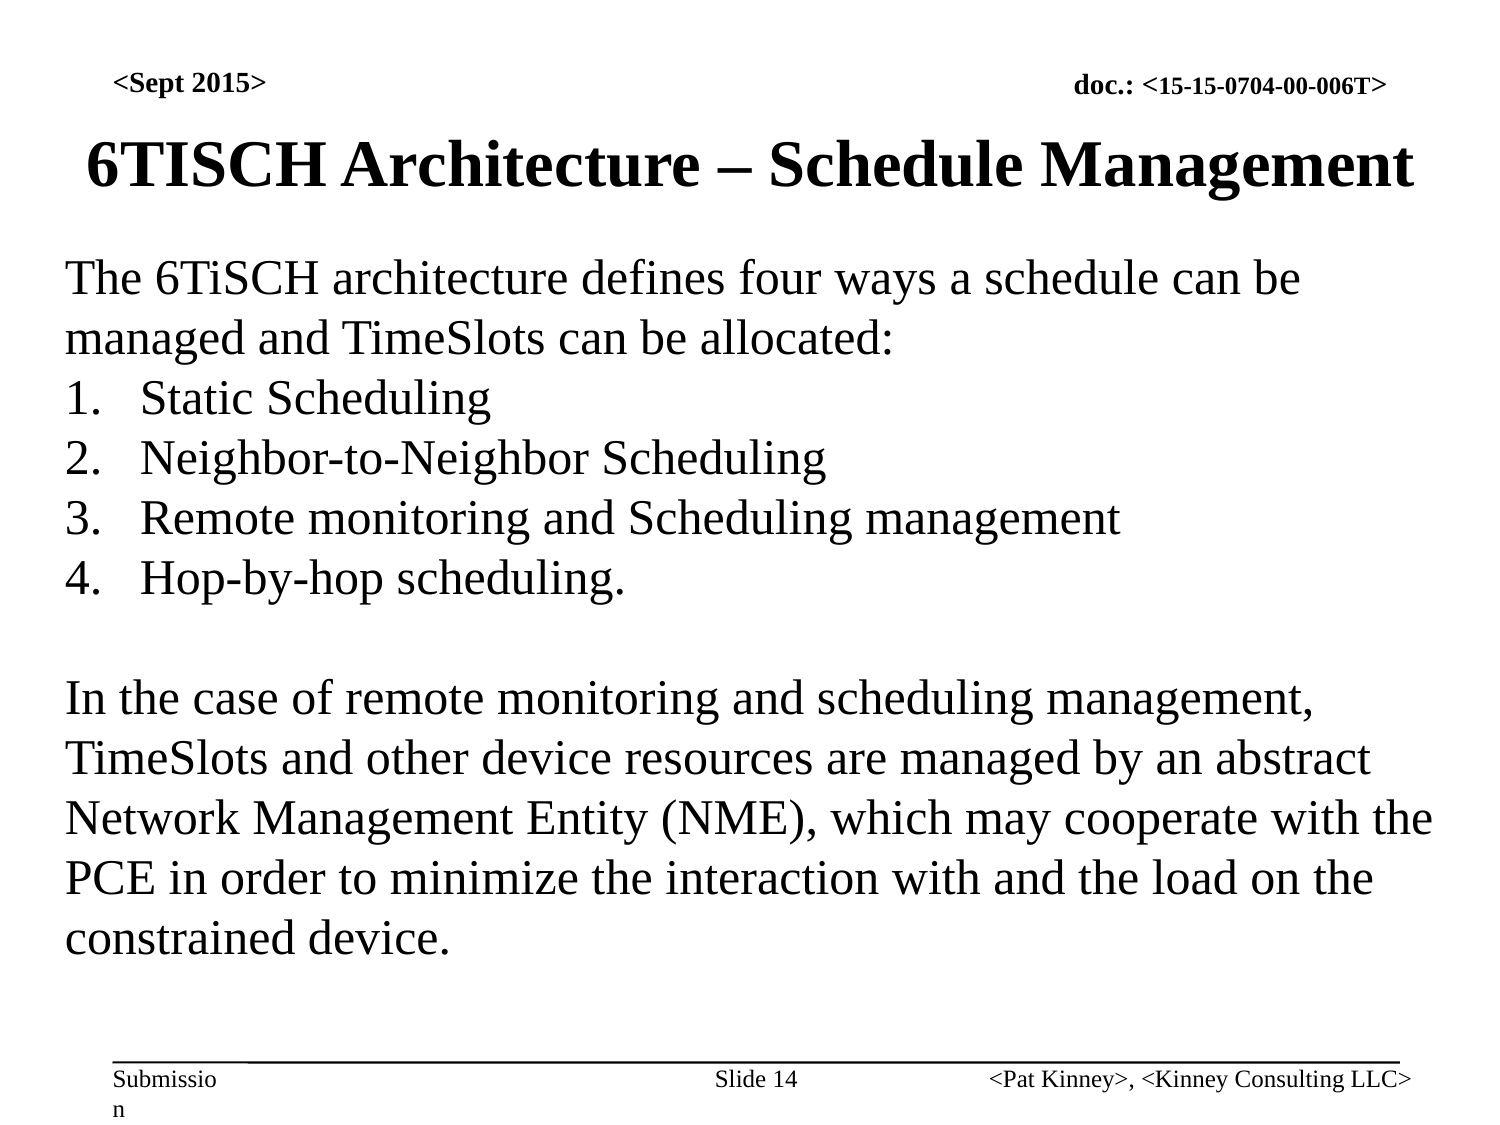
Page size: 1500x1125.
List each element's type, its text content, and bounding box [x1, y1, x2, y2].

footer <Pat Kinney>, <Kinney Consulting LLC> [899, 1061, 1413, 1093]
text_box 6TISCH Architecture – Schedule Management [72, 112, 1449, 208]
slide_number Slide 14 [712, 1061, 800, 1093]
text_box The 6TiSCH architecture defines four ways a schedule can be managed and TimeSlots can be allocated: Static Scheduling Neighbor-to-Neighbor Scheduling Remote monitoring and Scheduling management Hop-by-hop scheduling. In the case of remote monitoring and scheduling management, TimeSlots and other device resources are managed by an abstract Network Management Entity (NME), which may cooperate with the PCE in order to minimize the interaction with and the load on the constrained device. [50, 237, 1450, 973]
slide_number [112, 62, 376, 99]
